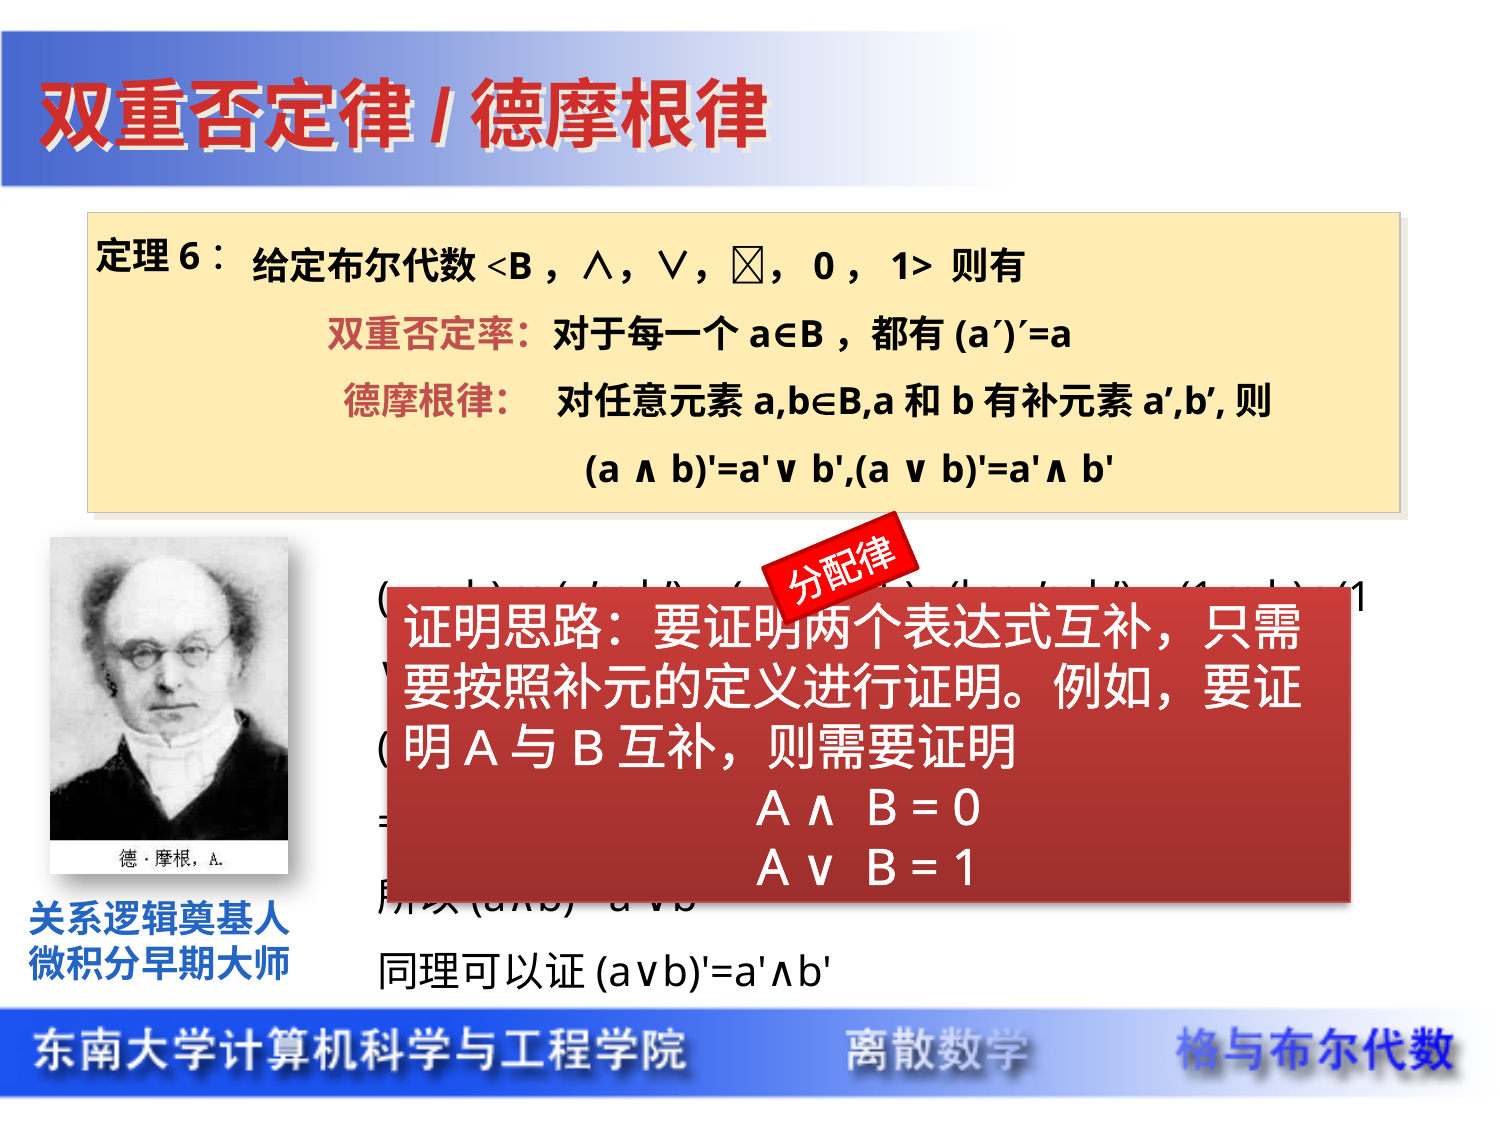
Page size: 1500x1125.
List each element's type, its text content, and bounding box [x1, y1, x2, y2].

text_box [87, 212, 1400, 513]
picture [0, 0, 1500, 1125]
text_box 证明思路：要证明两个表达式互补，只需要按照补元的定义进行证明。例如，要证明A与B互补，则需要证明 A ∧ B = 0 A ∨ B = 1 [387, 587, 1351, 903]
text_box 给定布尔代数<B，∧，∨，，0，1> 则有 双重否定率：对于每一个a∈B，都有(a)=a 德摩根律： 对任意元素a,bB,a和b有补元素a’,b’,则 (a ∧ b)'=a'∨ b',(a ∨ b)'=a'∧ b' [237, 212, 1313, 498]
text_box 双重否定律/德摩根律 [21, 59, 786, 164]
text_box 定理6： [80, 224, 237, 285]
text_box 分配律 [761, 510, 920, 625]
text_box 关系逻辑奠基人 微积分早期大师 [14, 887, 307, 993]
text_box (a ∧ b) ∨ (a’∨ b’) = (a ∨a’∨ b)∧(b∨a’∨ b’) = (1 ∨ b)∧(1 ∨a’) = 1 (a ∧ b) ∧ (a’∨ b’) = (a ∧ b ∧a’ ) ∨(a ∧ b ∧ b’ ) = (0 ∧ b ) ∧(0 ∧ a ) = 0 所以(a∧b)'=a'∨b' 同理可以证(a∨b)'=a'∧b' [362, 537, 1425, 1003]
